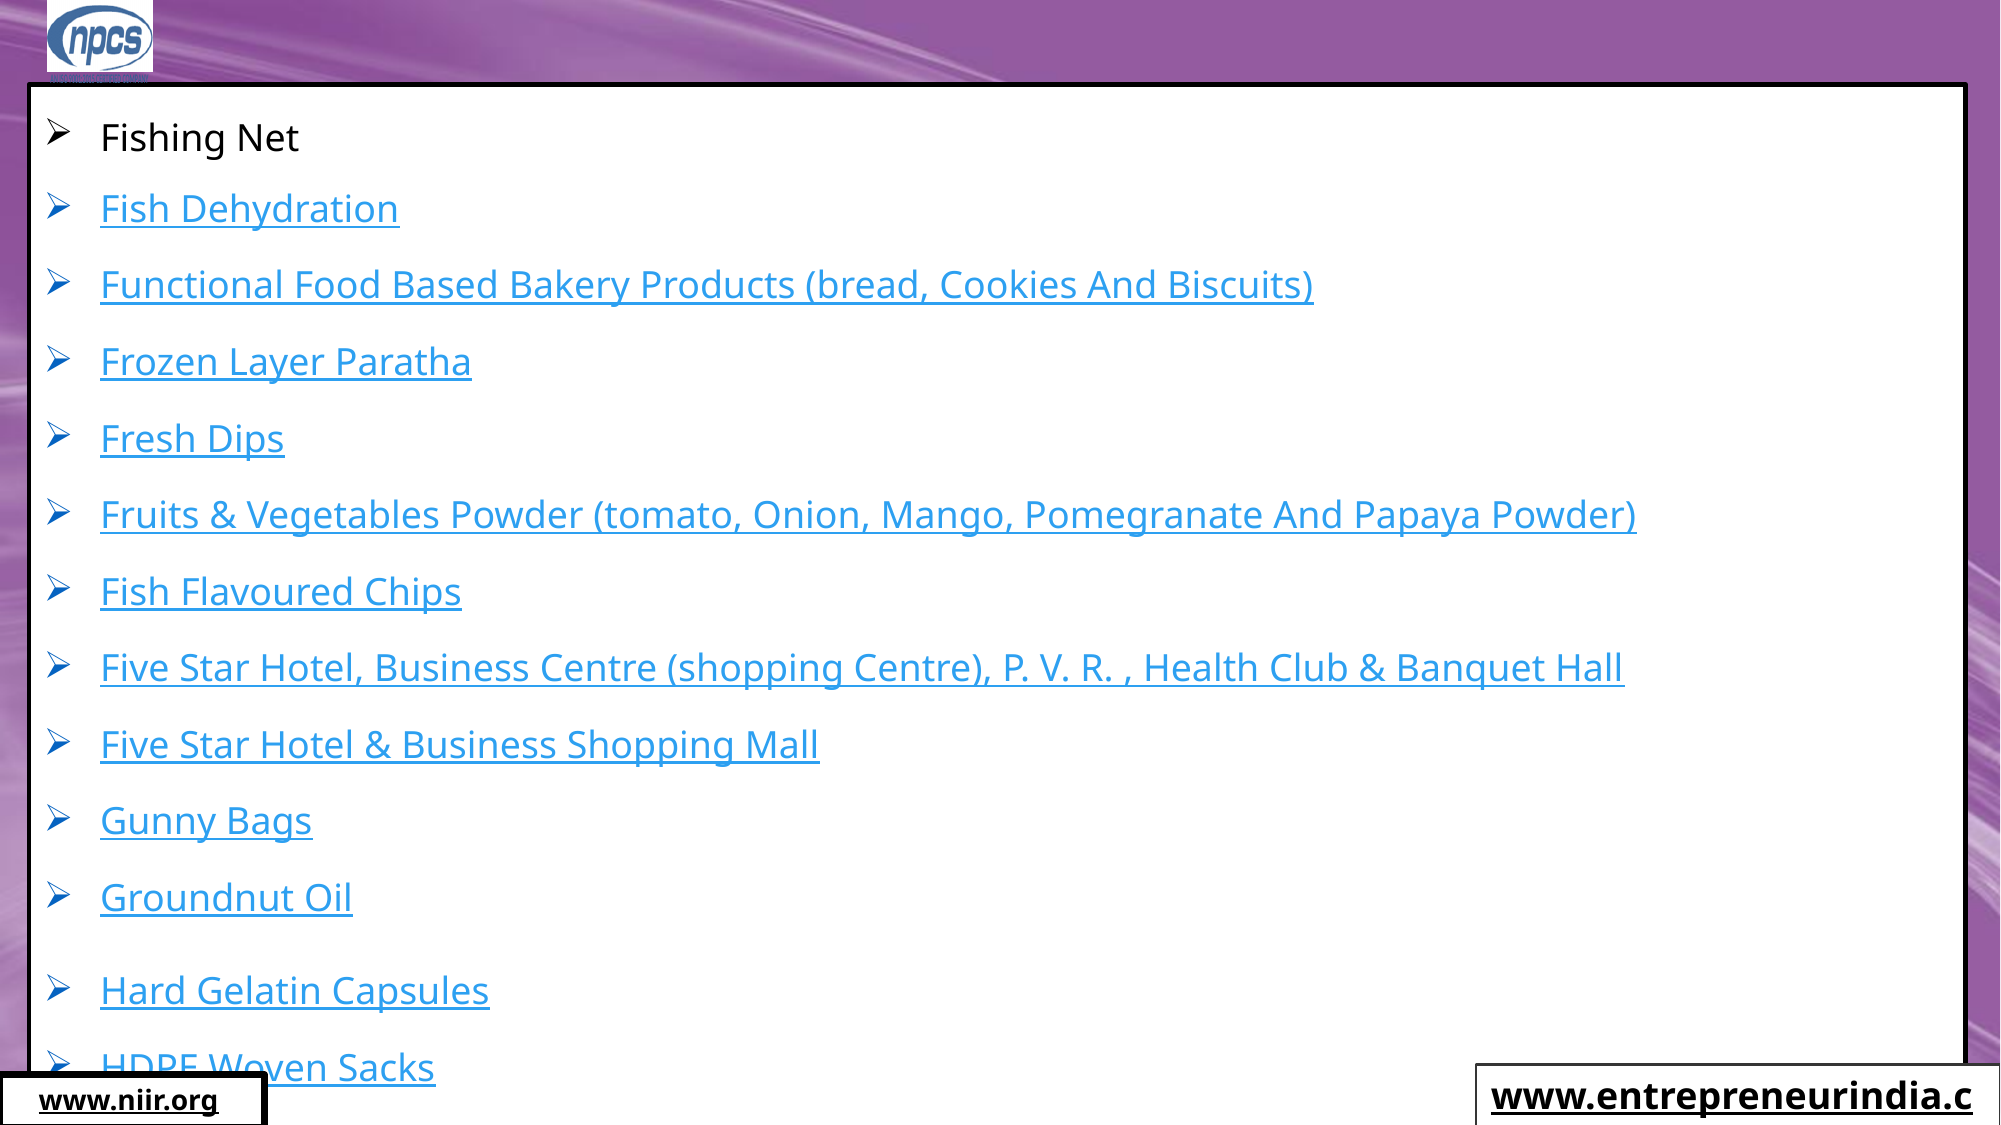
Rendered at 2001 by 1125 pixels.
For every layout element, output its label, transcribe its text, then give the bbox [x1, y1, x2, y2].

picture [0, 0, 2001, 1125]
text_box www.entrepreneurindia.co [1475, 1063, 2000, 1125]
text_box www.niir.org [0, 1074, 265, 1125]
text_box Fishing Net Fish Dehydration Functional Food Based Bakery Products (bread, Cookies And Biscuits) Frozen Layer Paratha Fresh Dips Fruits & Vegetables Powder (tomato, Onion, Mango, Pomegranate And Papaya Powder) Fish Flavoured Chips Five Star Hotel, Business Centre (shopping Centre), P. V. R. , Health Club & Banquet Hall Five Star Hotel & Business Shopping Mall Gunny Bags Groundnut Oil Hard Gelatin Capsules HDPE Woven Sacks Holiday Resort (Three Star Grade) [29, 84, 1966, 1125]
